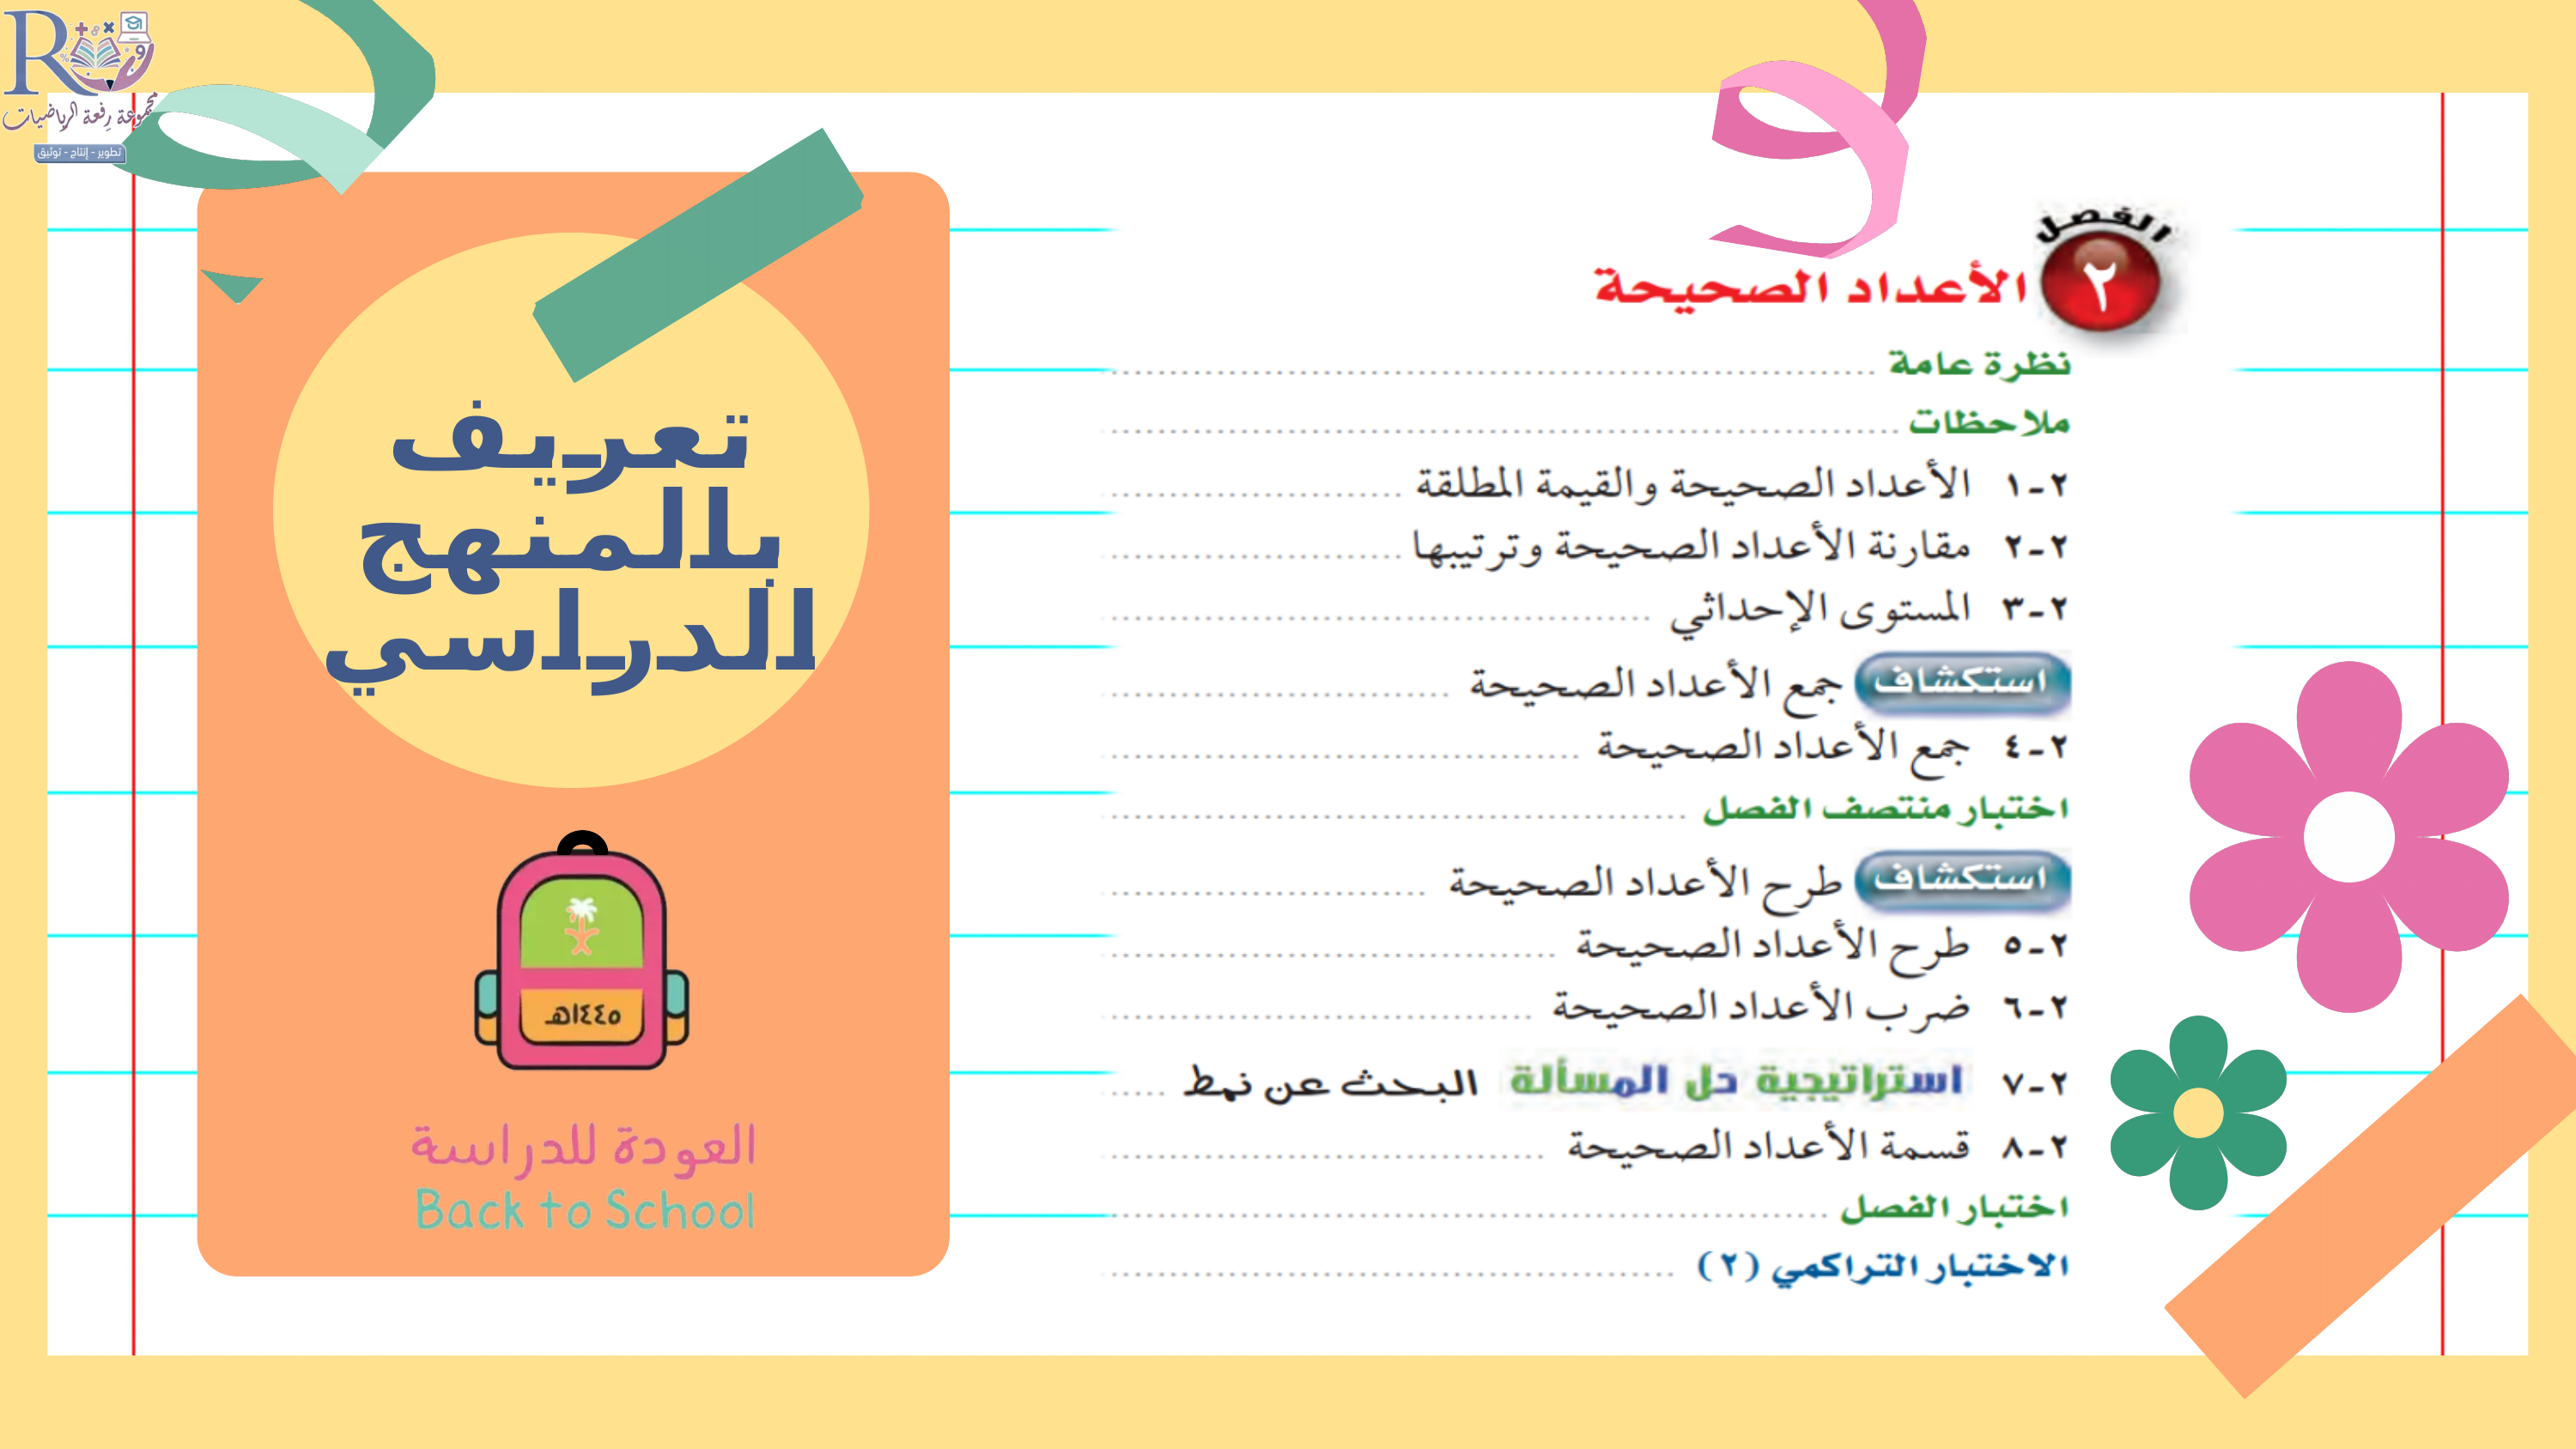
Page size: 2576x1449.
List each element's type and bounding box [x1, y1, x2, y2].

text_box [2257, 621, 2576, 1053]
text_box [47, 93, 2205, 1355]
picture [1095, 187, 2254, 1338]
text_box [2197, 993, 2576, 1400]
picture [0, 0, 221, 184]
text_box [271, 232, 872, 789]
text_box [211, 831, 957, 1236]
text_box [115, 191, 192, 263]
text_box [1903, 93, 2529, 621]
text_box [2336, 1053, 2451, 1155]
text_box [224, 0, 453, 170]
text_box [2257, 993, 2336, 1223]
text_box [753, 127, 848, 170]
text_box [197, 172, 951, 1277]
text_box [2296, 1151, 2529, 1355]
text_box [1704, 0, 1934, 186]
